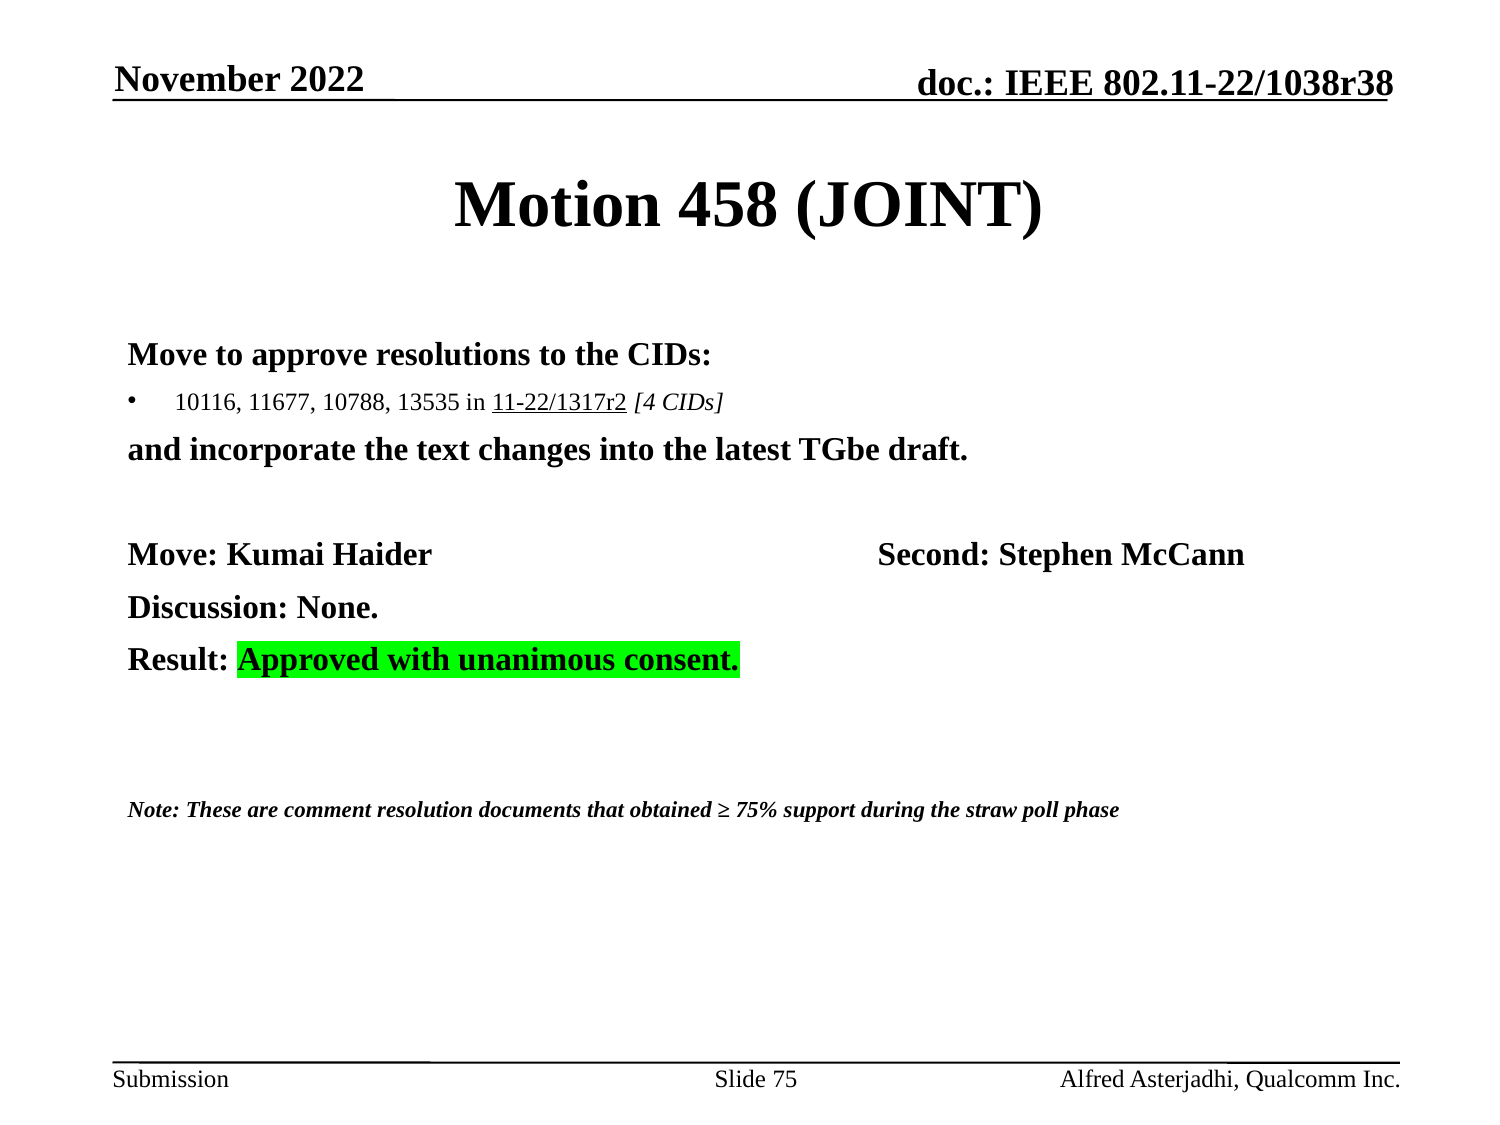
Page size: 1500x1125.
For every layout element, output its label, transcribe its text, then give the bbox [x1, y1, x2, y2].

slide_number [114, 54, 423, 100]
slide_number Slide 75 [712, 1061, 800, 1123]
list Move to approve resolutions to the CIDs: 10116, 11677, 10788, 13535 in 11-22/1317r2 [4 CIDs] and incorporate the text changes into the latest TGbe draft. Move: Kumai Haider Second: Stephen McCann Discussion: None. Result: Approved with unanimous consent. Note: These are comment resolution documents that obtained ≥ 75% support during the straw poll phase [112, 324, 1388, 1063]
title Motion 458 (JOINT) [112, 112, 1388, 288]
footer Alfred Asterjadhi, Qualcomm Inc. [878, 1061, 1402, 1093]
